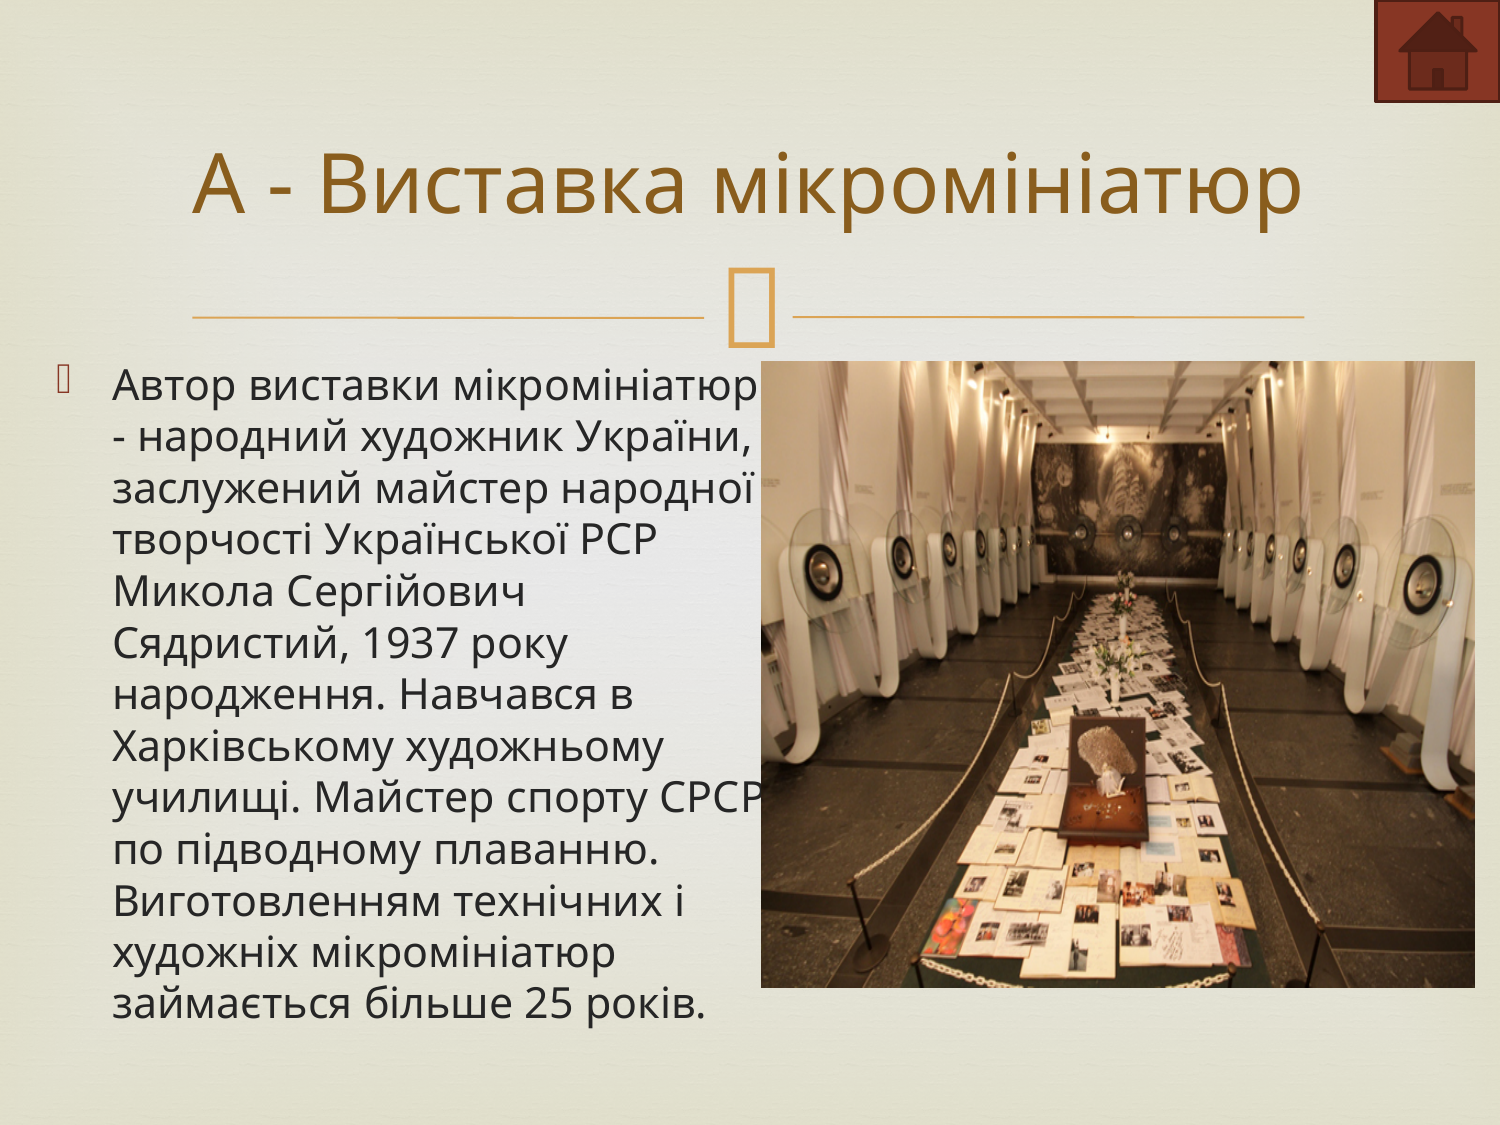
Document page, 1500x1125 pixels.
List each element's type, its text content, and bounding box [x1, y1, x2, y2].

text_box [1374, 0, 1500, 103]
picture [761, 361, 1475, 989]
list Автор виставки мікромініатюр - народний художник України, заслужений майстер народної творчості Української РСР Микола Сергійович Сядристий, 1937 року народження. Навчався в Харківському художньому училищі. Майстер спорту СРСР по підводному плаванню. Виготовленням технічних і художніх мікромініатюр займається більше 25 років. [41, 349, 786, 1094]
title А - Виставка мікромініатюр [112, 93, 1386, 267]
